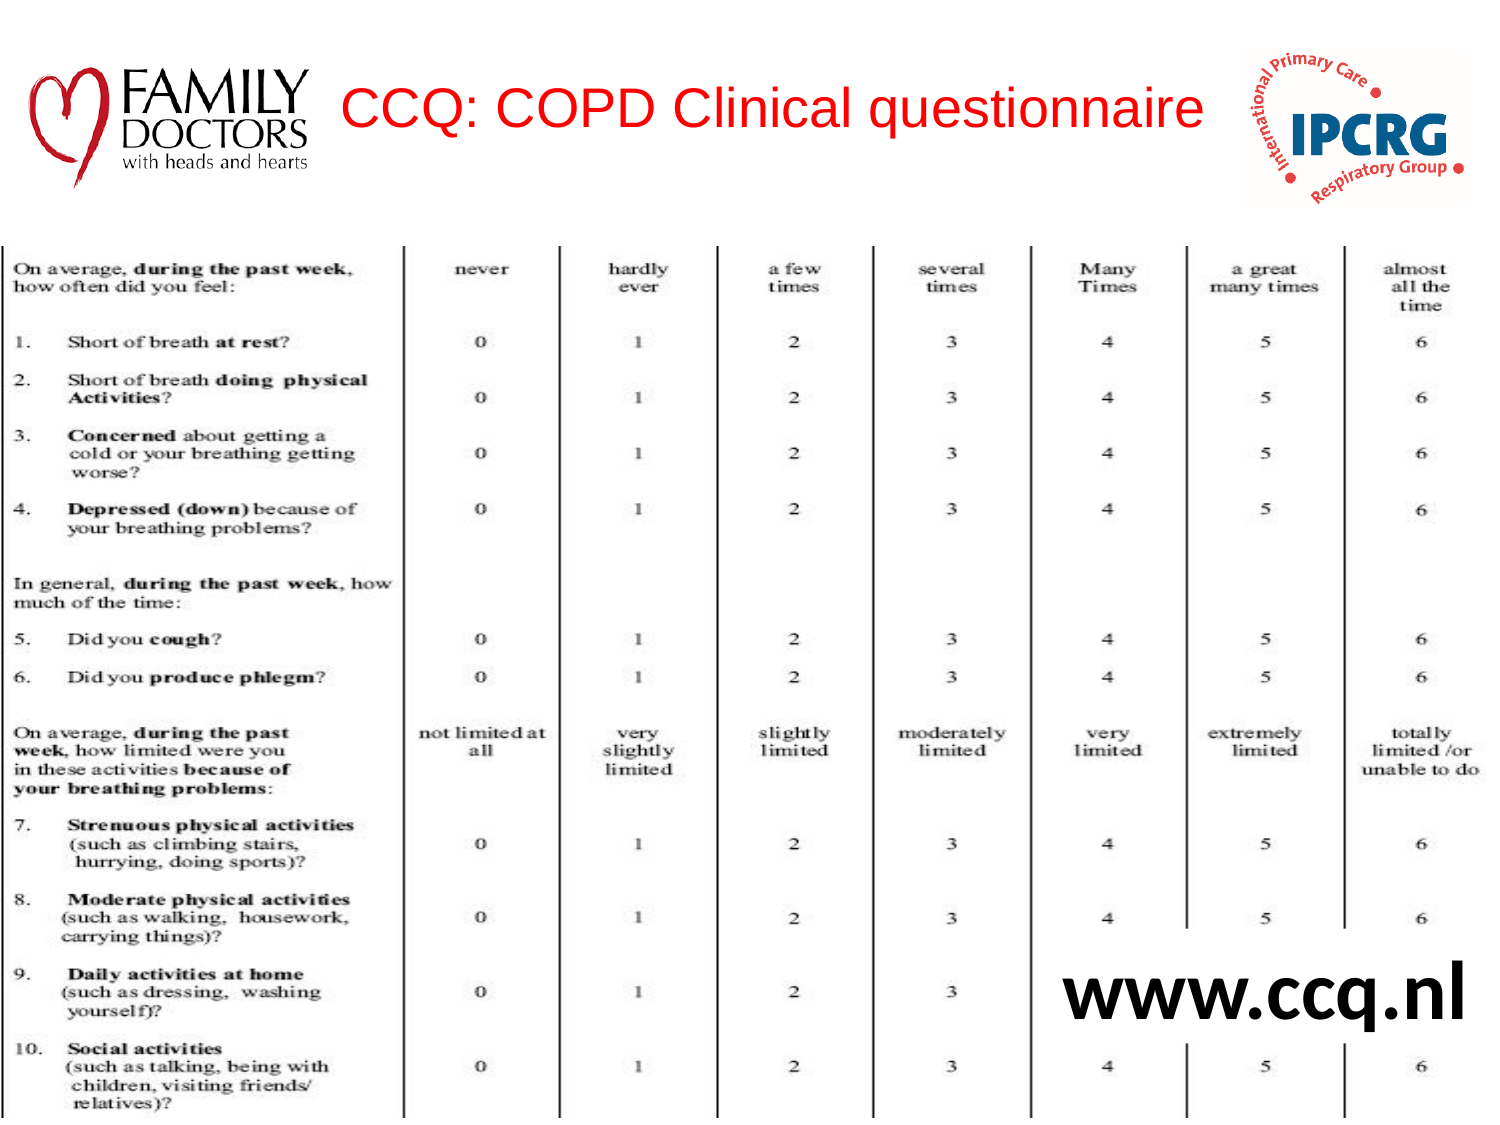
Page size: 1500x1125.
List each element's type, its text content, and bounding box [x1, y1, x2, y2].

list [0, 245, 1500, 1118]
title CCQ: COPD Clinical questionnaire [324, 45, 1223, 233]
picture [1246, 49, 1470, 207]
picture [25, 66, 312, 190]
